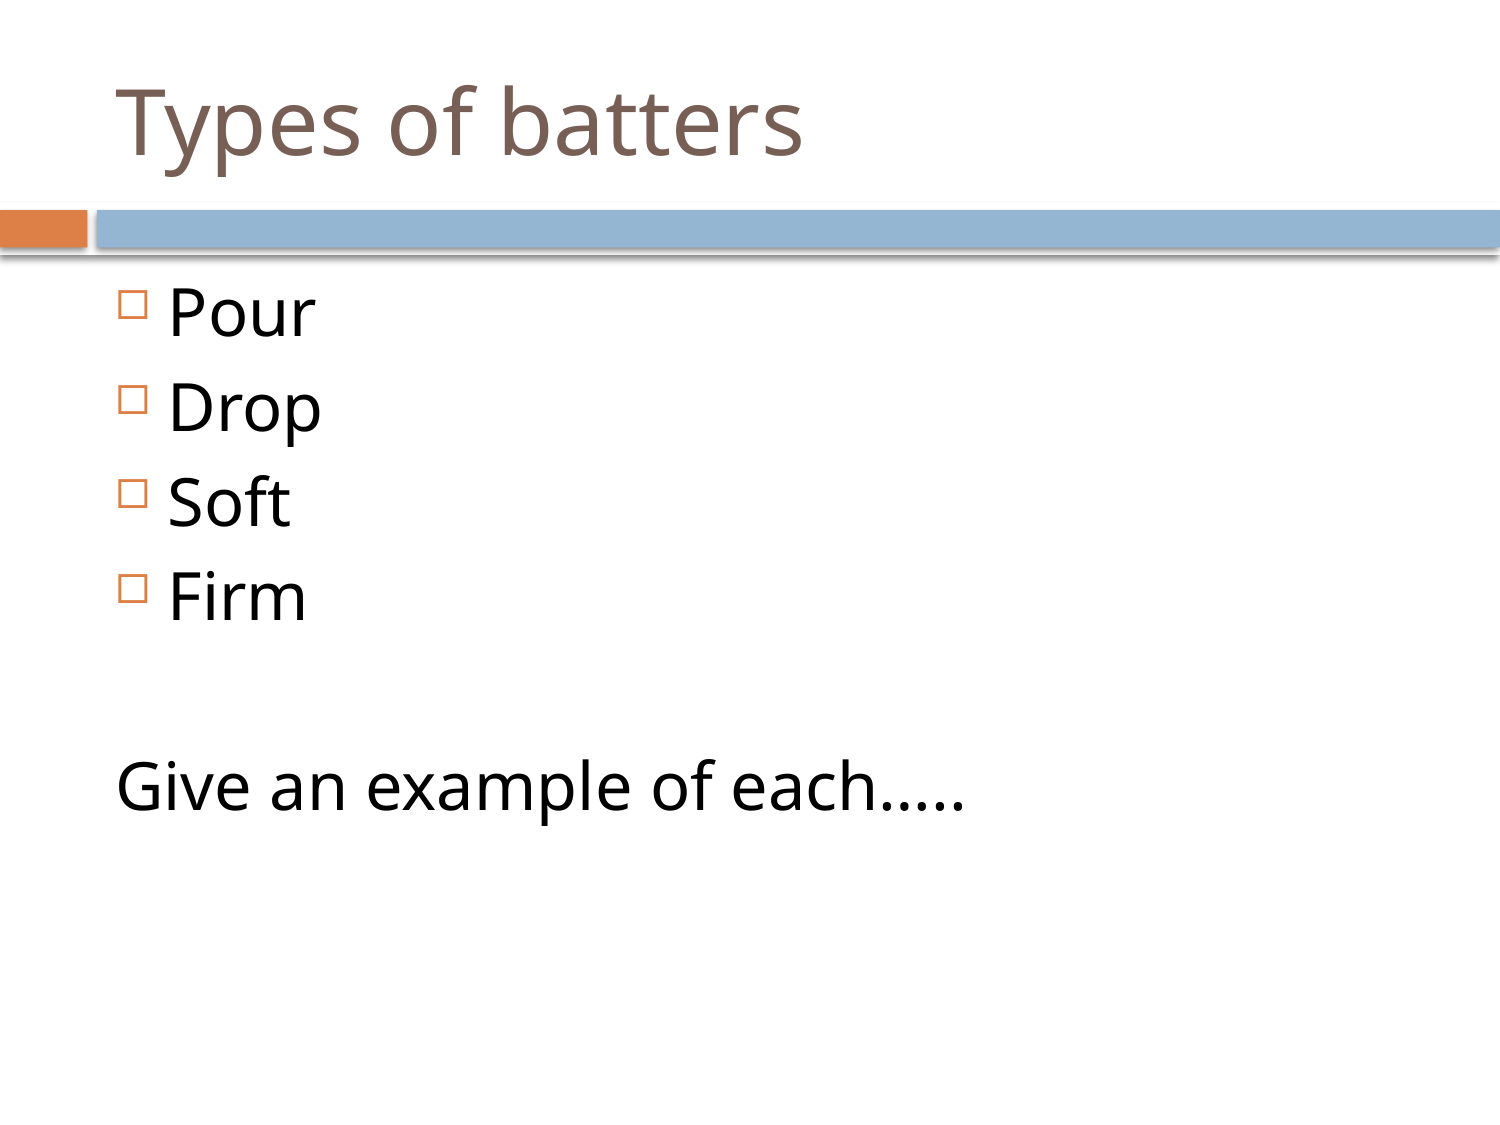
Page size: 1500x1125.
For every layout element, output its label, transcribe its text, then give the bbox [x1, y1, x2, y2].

list Pour Drop Soft Firm Give an example of each….. [100, 262, 1438, 1000]
title Types of batters [100, 37, 1438, 200]
